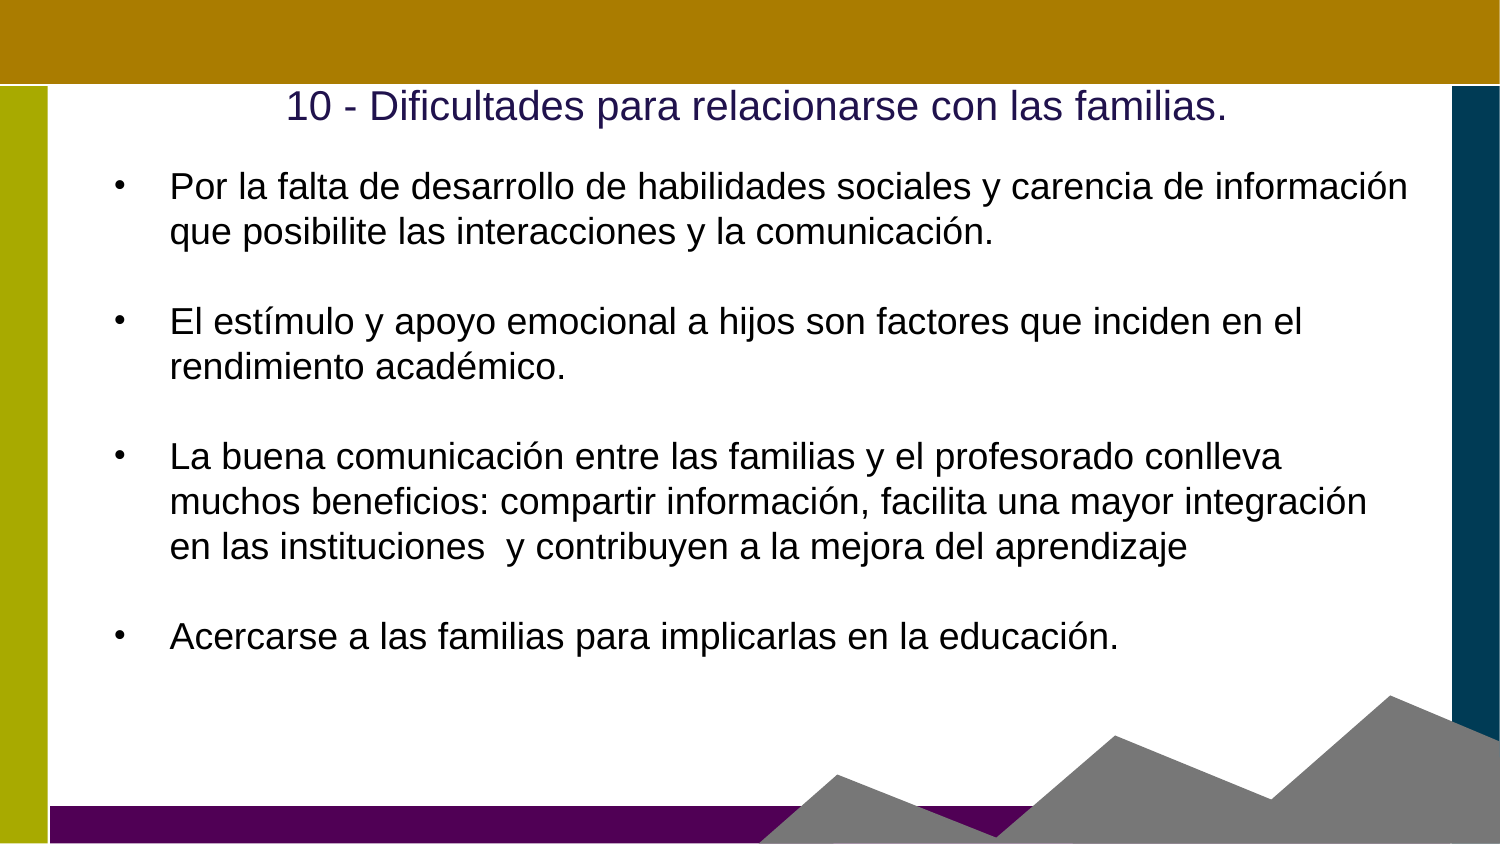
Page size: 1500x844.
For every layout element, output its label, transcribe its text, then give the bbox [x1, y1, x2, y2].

list Por la falta de desarrollo de habilidades sociales y carencia de información que posibilite las interacciones y la comunicación. El estímulo y apoyo emocional a hijos son factores que inciden en el rendimiento académico. La buena comunicación entre las familias y el profesorado conlleva muchos beneficios: compartir información, facilita una mayor integración en las instituciones y contribuyen a la mejora del aprendizaje Acercarse a las familias para implicarlas en la educación. [82, 149, 1432, 761]
title 10 - Dificultades para relacionarse con las familias. [82, 33, 1432, 149]
